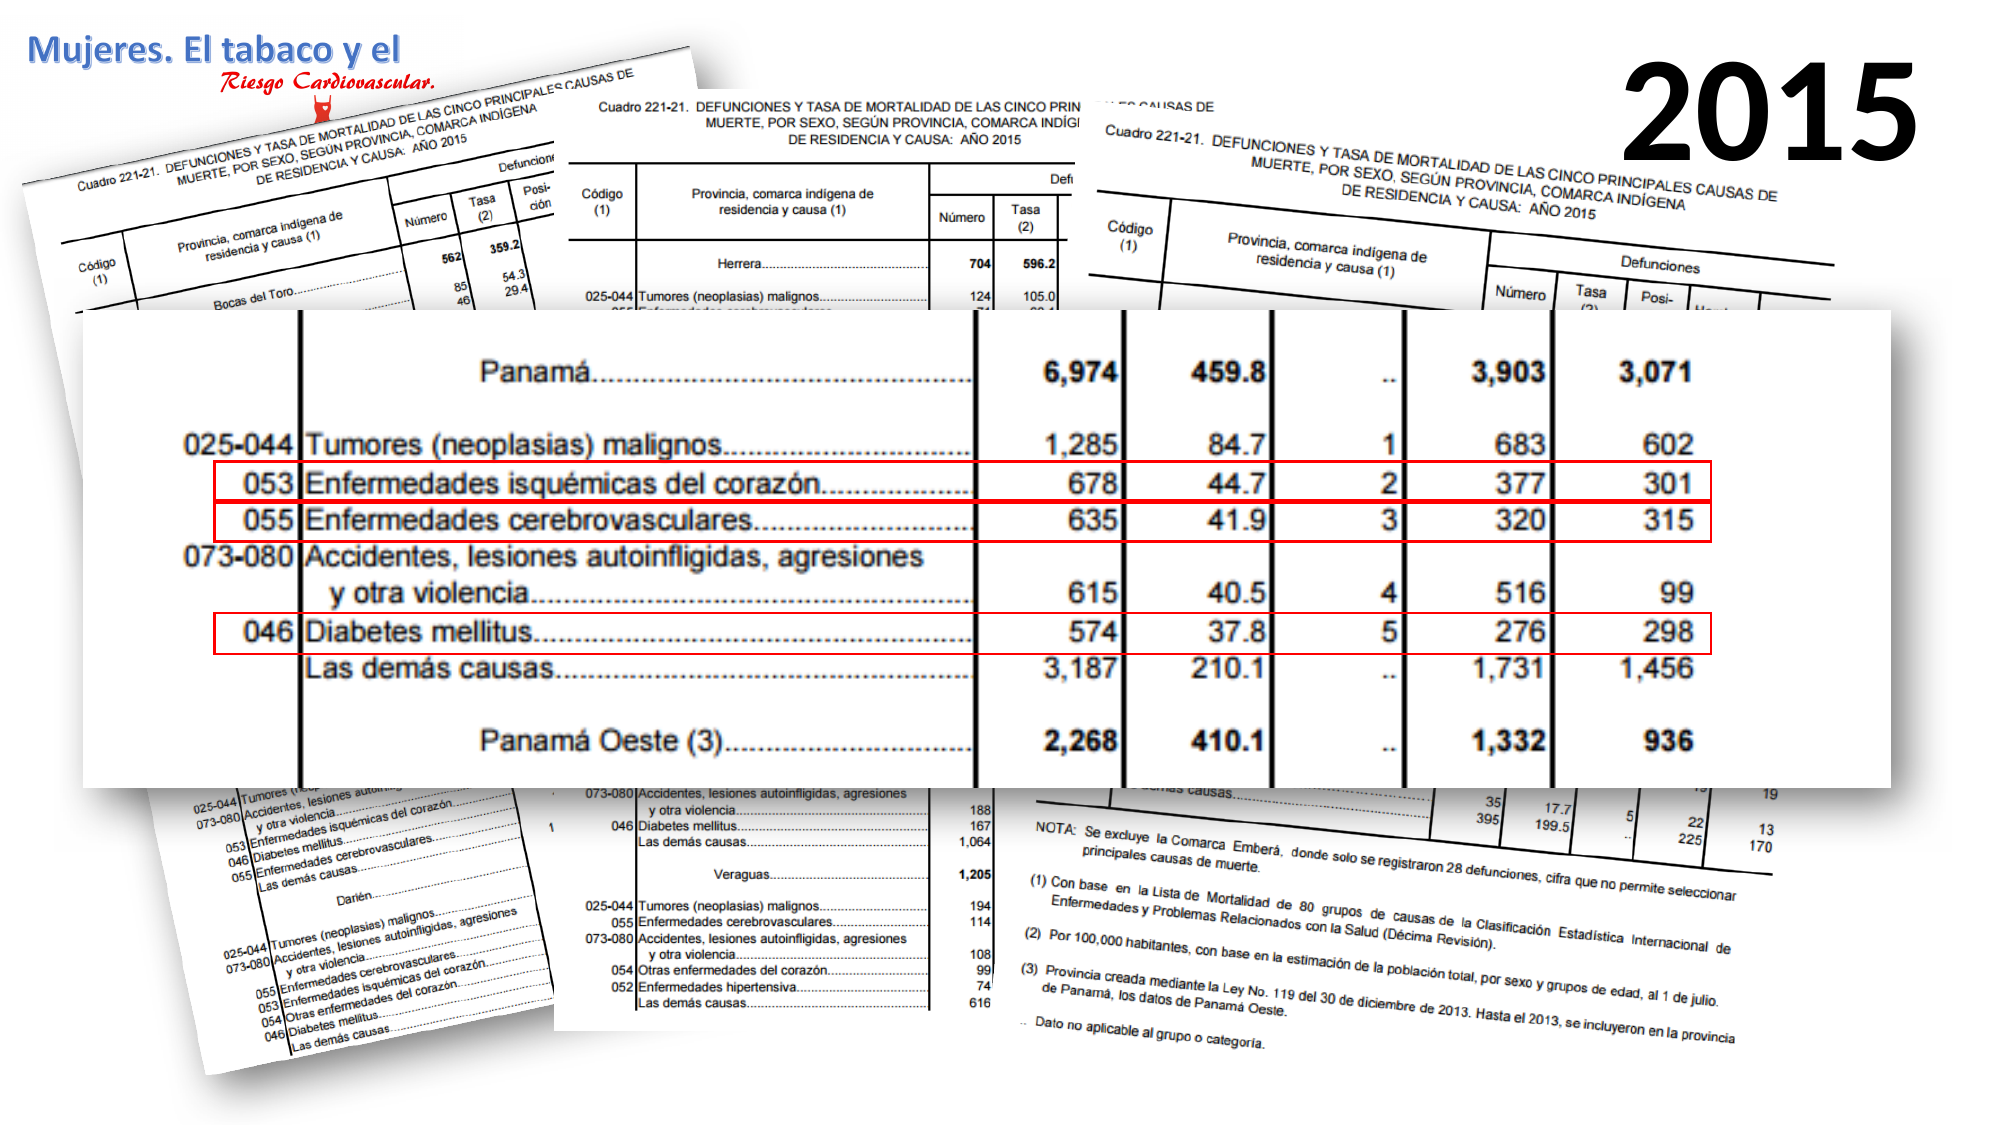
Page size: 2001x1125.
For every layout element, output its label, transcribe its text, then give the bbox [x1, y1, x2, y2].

picture [0, 15, 1891, 1108]
text_box 2015 [1604, 2, 1939, 198]
